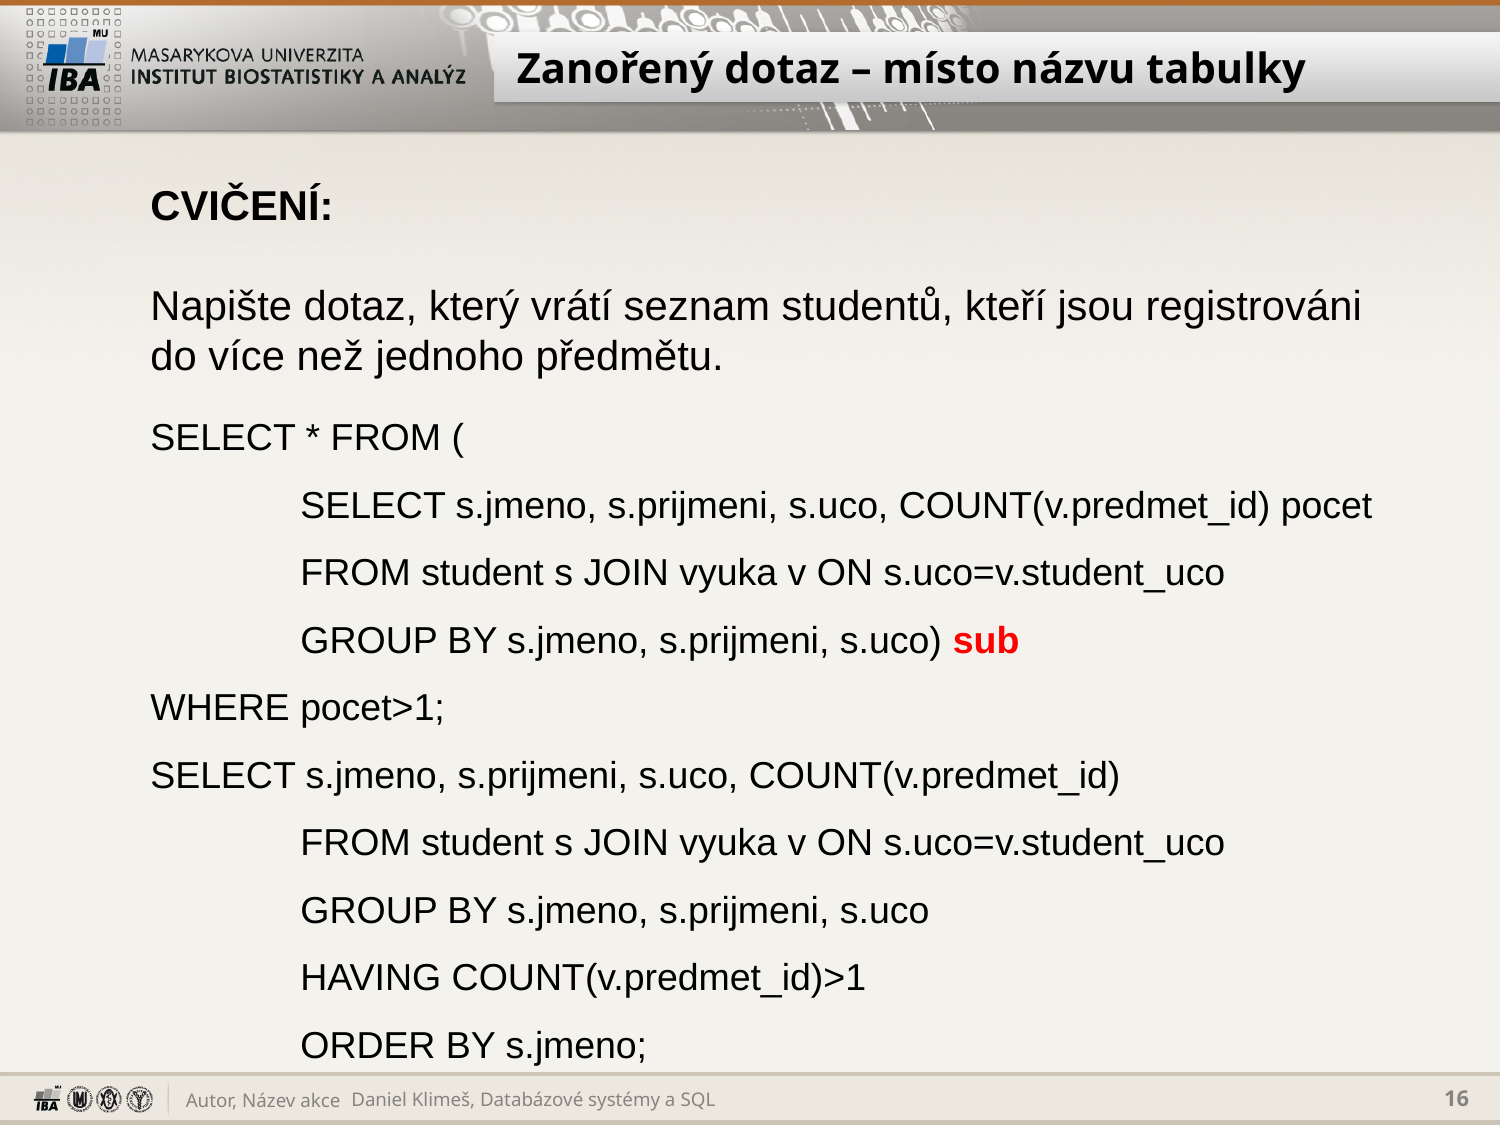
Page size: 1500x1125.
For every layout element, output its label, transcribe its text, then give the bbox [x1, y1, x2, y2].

picture [0, 0, 1500, 1125]
title Zanořený dotaz – místo názvu tabulky [501, 31, 1471, 104]
text_box SELECT * FROM ( SELECT s.jmeno, s.prijmeni, s.uco, COUNT(v.predmet_id) pocet FROM student s JOIN vyuka v ON s.uco=v.student_uco GROUP BY s.jmeno, s.prijmeni, s.uco) sub WHERE pocet>1; SELECT s.jmeno, s.prijmeni, s.uco, COUNT(v.predmet_id) FROM student s JOIN vyuka v ON s.uco=v.student_uco GROUP BY s.jmeno, s.prijmeni, s.uco HAVING COUNT(v.predmet_id)>1 ORDER BY s.jmeno; [135, 383, 1500, 1125]
text_box CVIČENÍ: Napište dotaz, který vrátí seznam studentů, kteří jsou registrováni do více než jednoho předmětu. [135, 121, 1412, 383]
